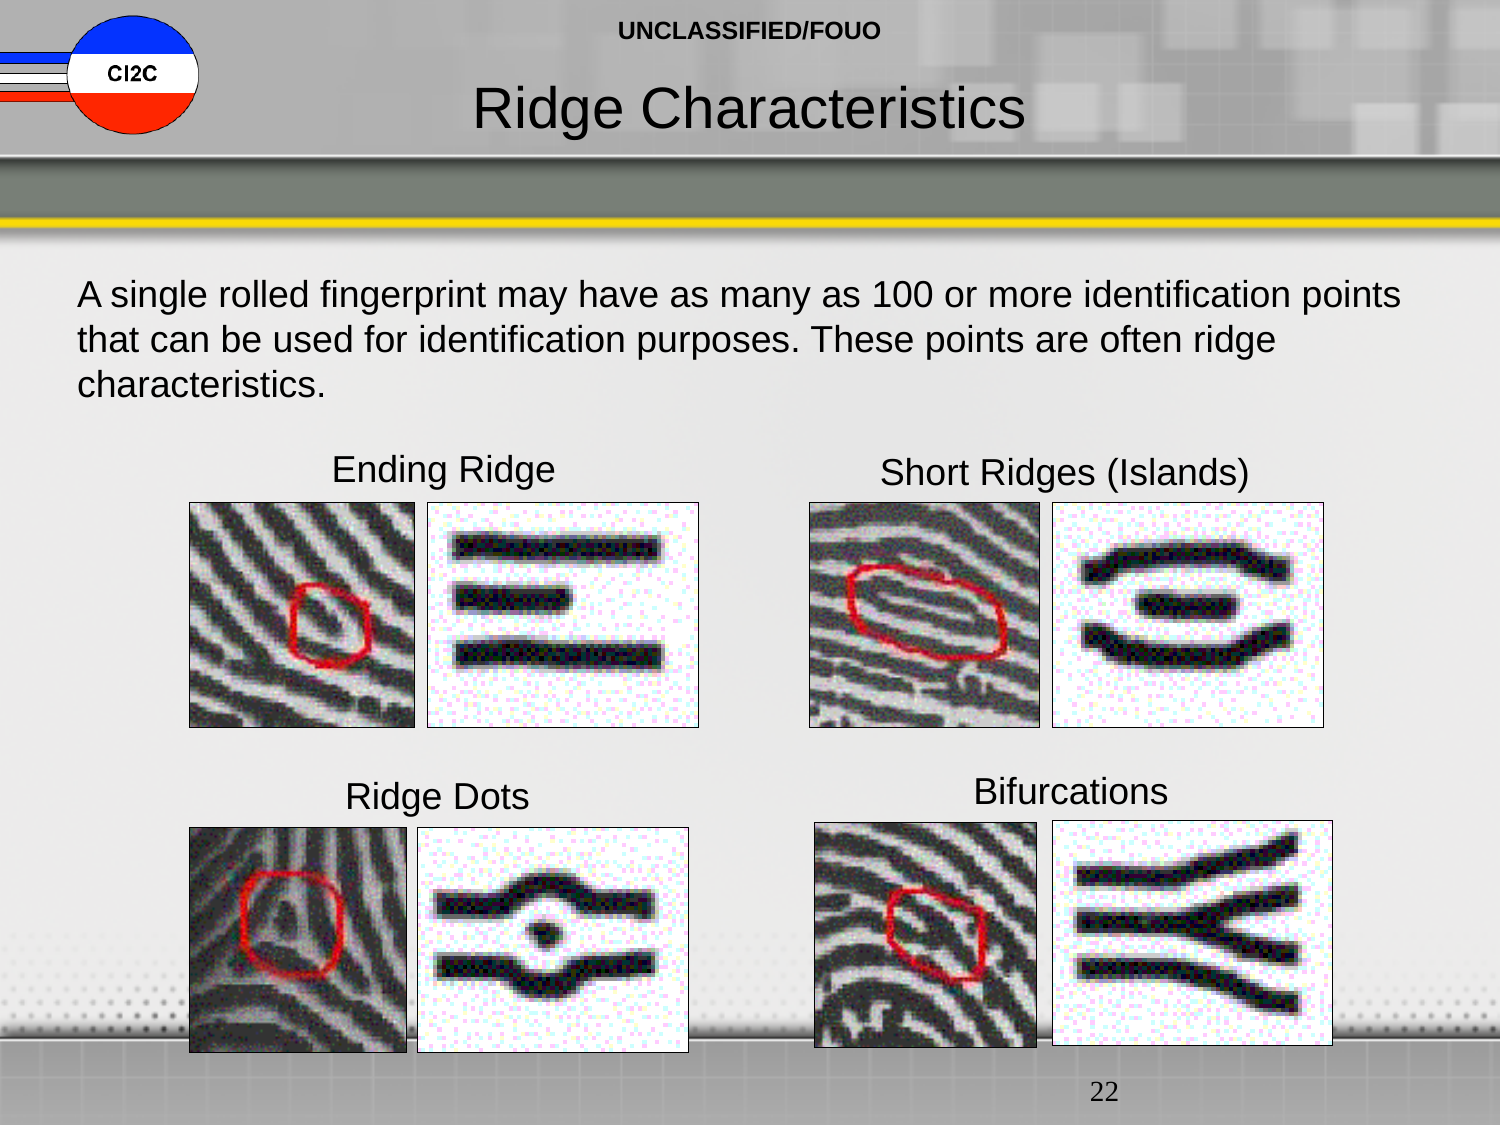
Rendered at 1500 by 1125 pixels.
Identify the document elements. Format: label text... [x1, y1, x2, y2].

text_box Short Ridges (Islands) [814, 440, 1315, 500]
picture [0, 148, 1500, 1125]
text_box A single rolled fingerprint may have as many as 100 or more identification points that can be used for identification purposes. These points are often ridge characteristics. [62, 262, 1425, 413]
text_box Ridge Characteristics [0, 62, 1500, 148]
text_box Ending Ridge [187, 437, 700, 498]
text_box Ridge Dots [189, 764, 686, 825]
text_box Bifurcations [814, 759, 1328, 820]
slide_number 22 [1074, 1064, 1426, 1125]
picture [0, 0, 1500, 62]
